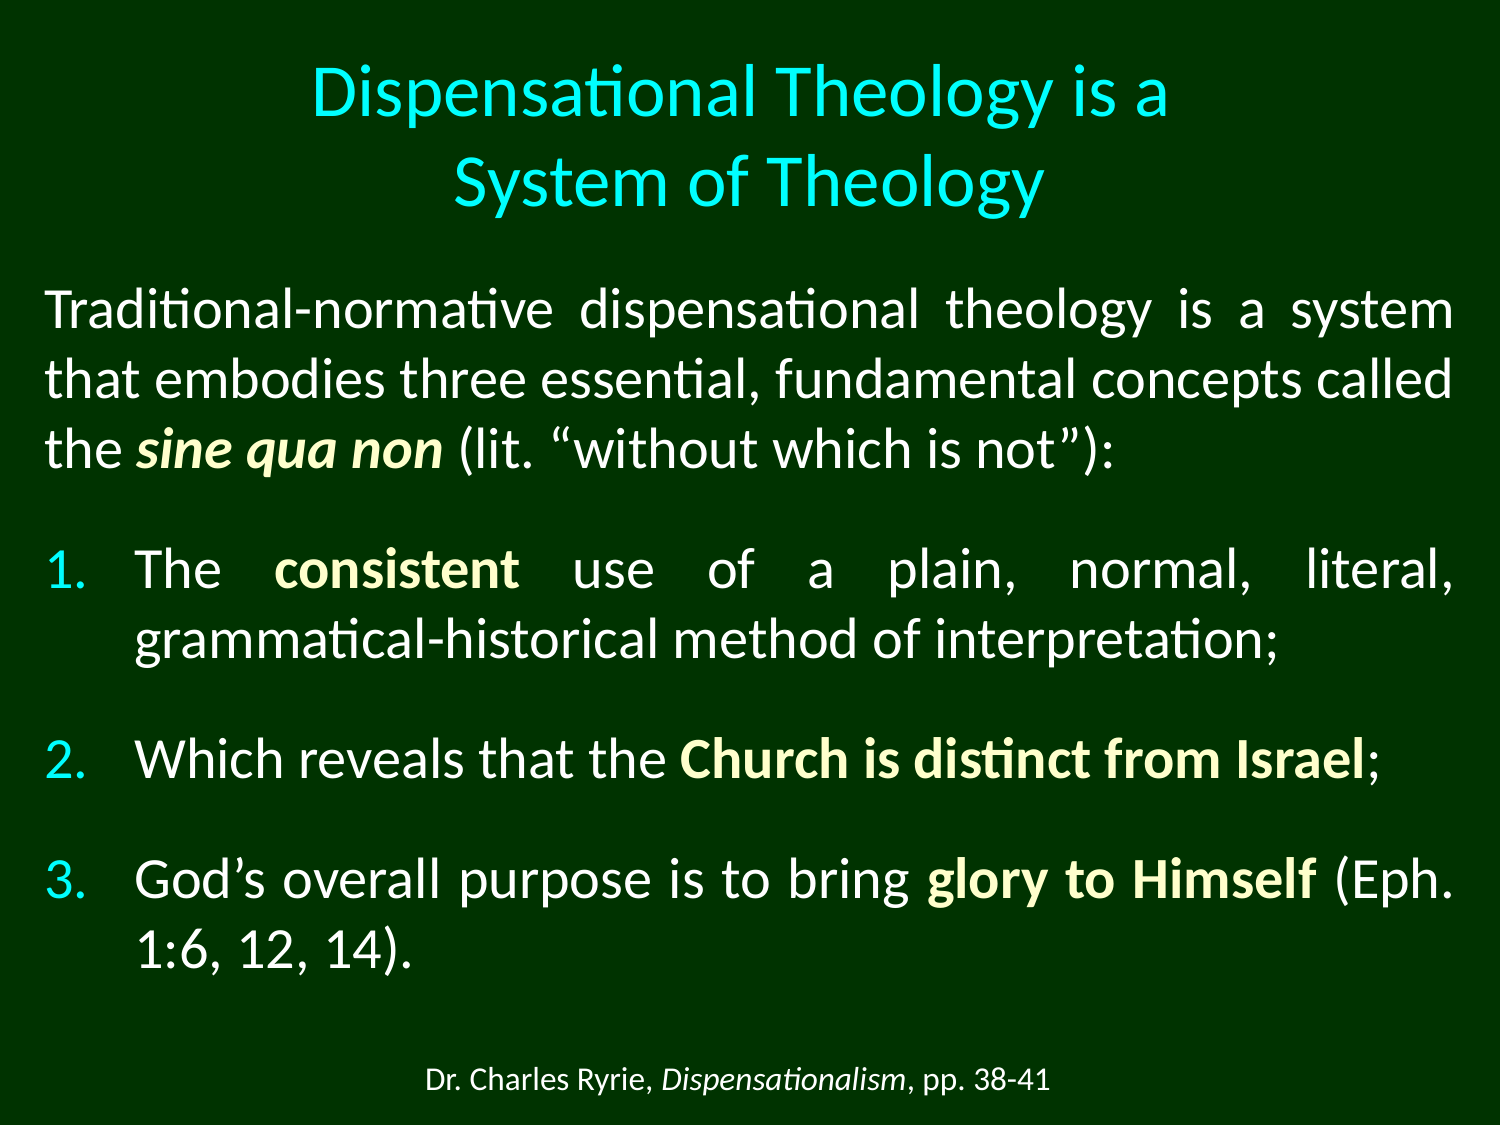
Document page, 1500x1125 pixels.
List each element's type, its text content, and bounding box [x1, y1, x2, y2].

title Dispensational Theology is a System of Theology [112, 37, 1388, 225]
text_box Traditional-normative dispensational theology is a system that embodies three essential, fundamental concepts called the sine qua non (lit. “without which is not”): The consistent use of a plain, normal, literal, grammatical-historical method of interpretation; Which reveals that the Church is distinct from Israel; God’s overall purpose is to bring glory to Himself (Eph. 1:6, 12, 14). [29, 262, 1471, 994]
text_box Dr. Charles Ryrie, Dispensationalism, pp. 38-41 [411, 1050, 1065, 1104]
